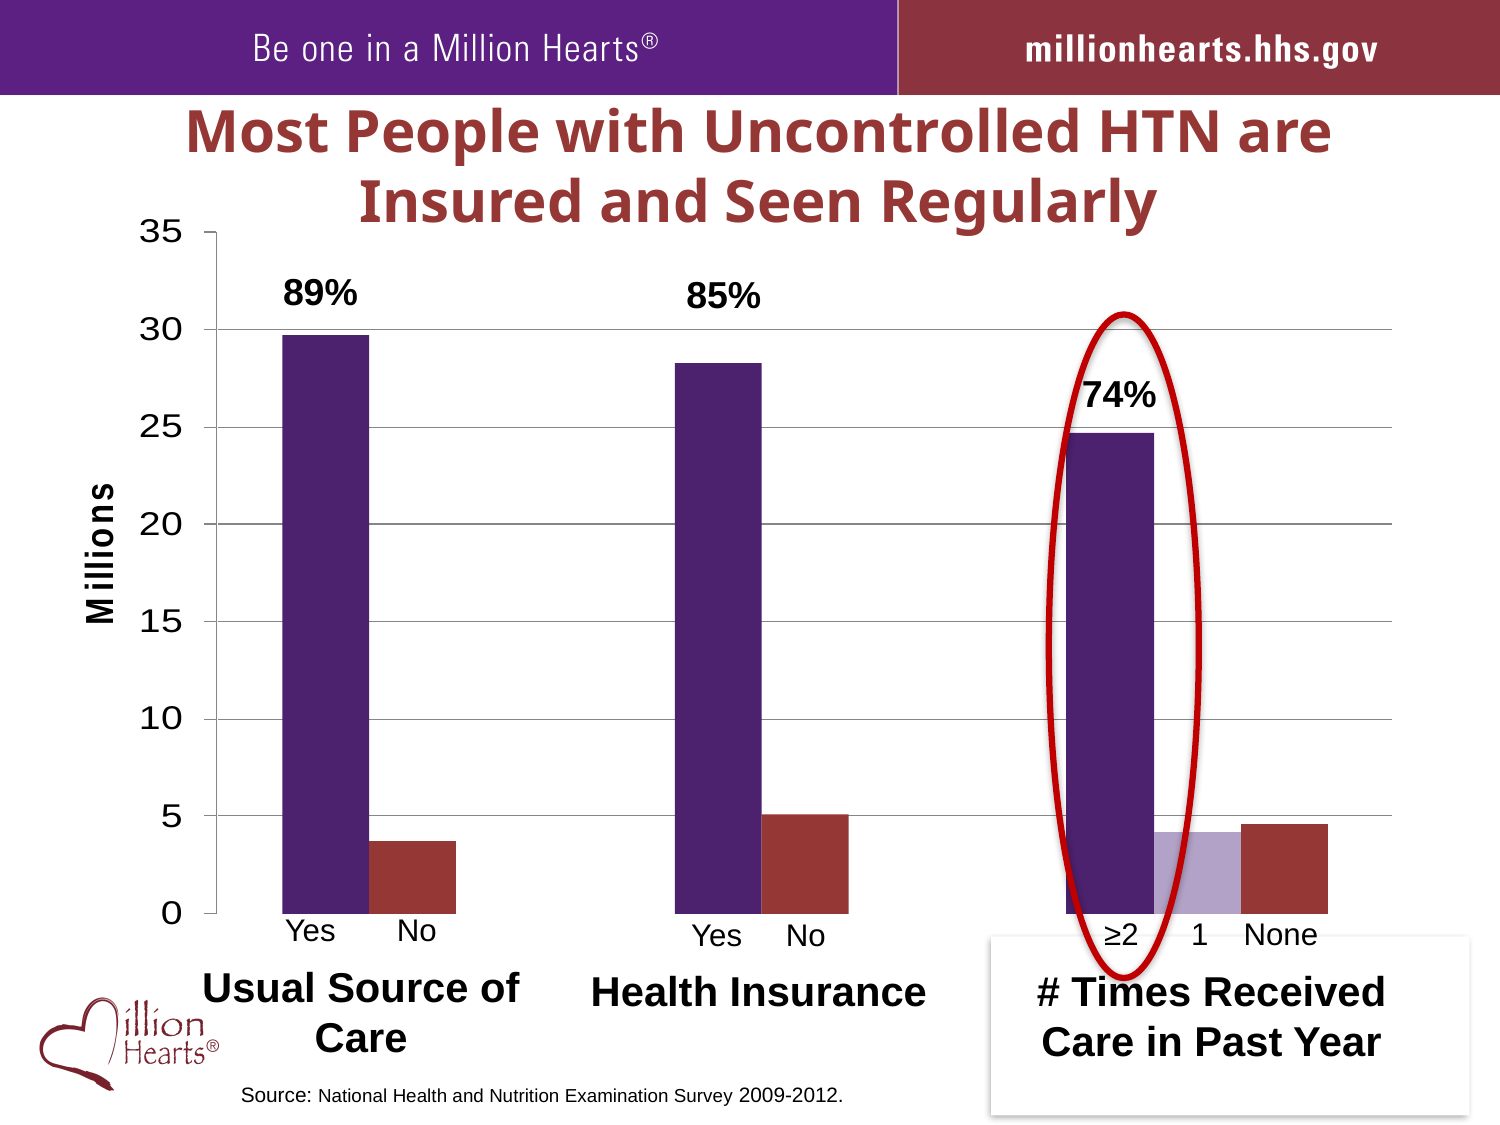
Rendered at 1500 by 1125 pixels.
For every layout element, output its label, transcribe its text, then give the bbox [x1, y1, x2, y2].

text_box Yes No Health Insurance [575, 955, 942, 1023]
text_box [1095, 955, 1153, 979]
picture [0, 0, 1500, 1125]
text_box Yes No Usual Source of Care [150, 955, 573, 1068]
text_box Source: National Health and Nutrition Examination Survey 2009-2012. [226, 1072, 944, 1115]
text_box ≥2 1 None # Times Received Care in Past Year [990, 907, 1433, 1072]
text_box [53, 198, 1422, 947]
text_box Most People with Uncontrolled HTN are Insured and Seen Regularly [121, 69, 1397, 197]
footer 6 [0, 1074, 1350, 1125]
text_box [990, 936, 1470, 1116]
